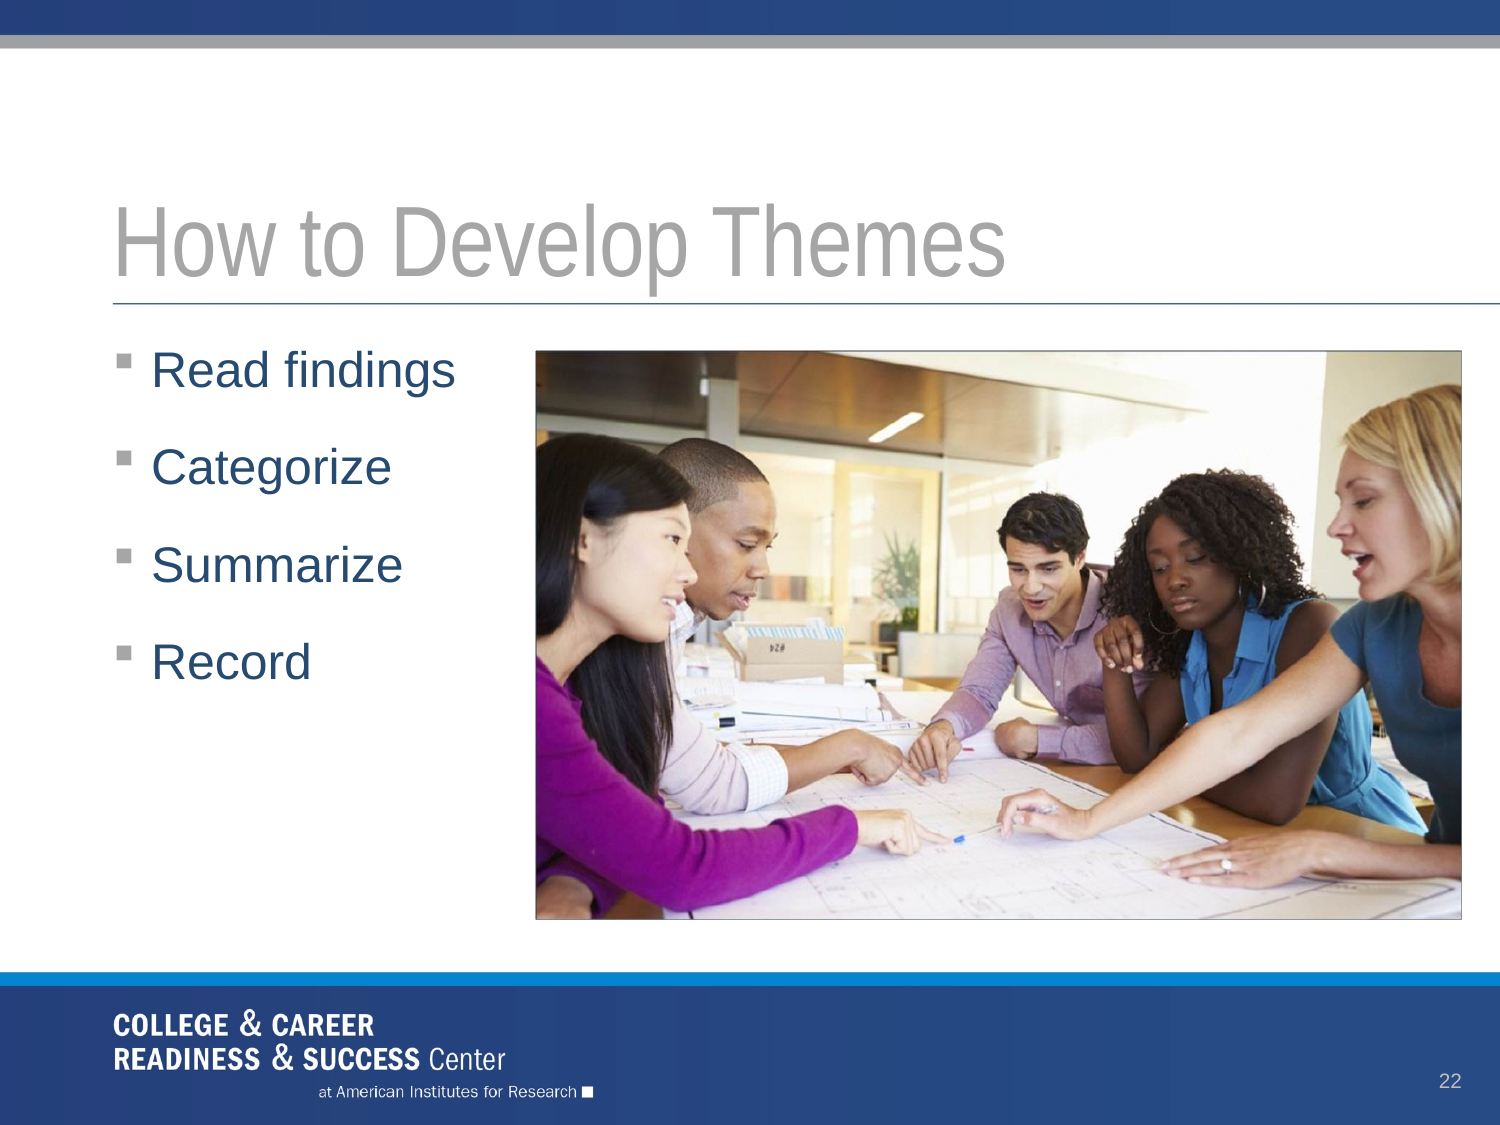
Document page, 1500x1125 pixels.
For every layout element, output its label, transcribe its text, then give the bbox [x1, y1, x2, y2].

slide_number 22 [1436, 1067, 1462, 1093]
list Read findings Categorize Summarize Record [112, 336, 765, 970]
title How to Develop Themes [112, 51, 1463, 297]
picture [0, 0, 1500, 1125]
